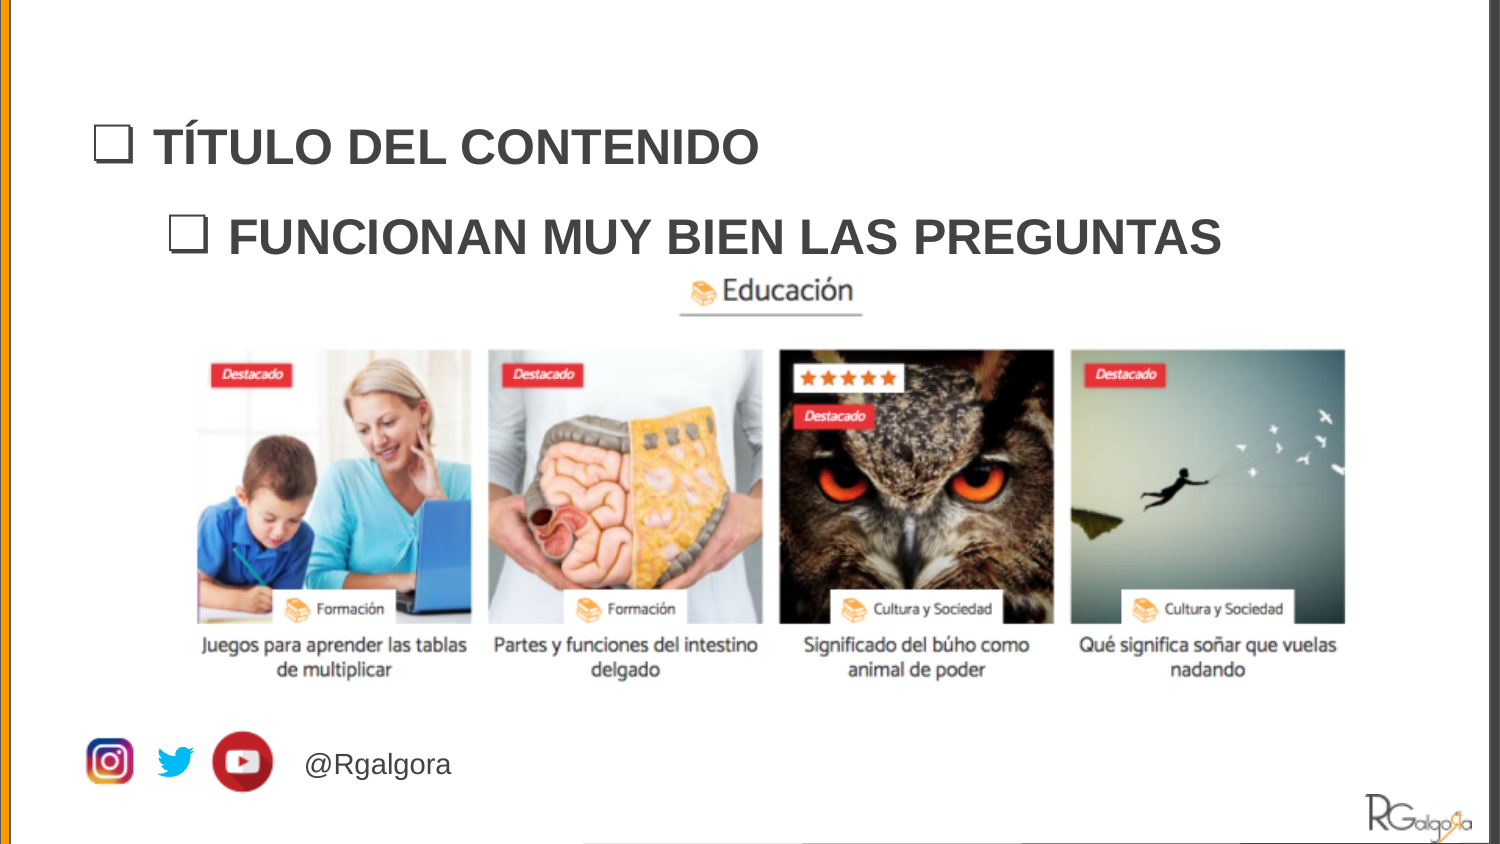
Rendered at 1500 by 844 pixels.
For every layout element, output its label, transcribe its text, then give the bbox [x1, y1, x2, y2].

picture [77, 729, 209, 795]
picture [210, 729, 276, 795]
text_box [0, 5, 11, 843]
text_box [1489, 6, 1500, 843]
text_box @Rgalgora [288, 730, 484, 796]
picture [174, 261, 1387, 711]
picture [1365, 794, 1472, 843]
text_box TÍTULO DEL CONTENIDO FUNCIONAN MUY BIEN LAS PREGUNTAS [63, 24, 1437, 682]
